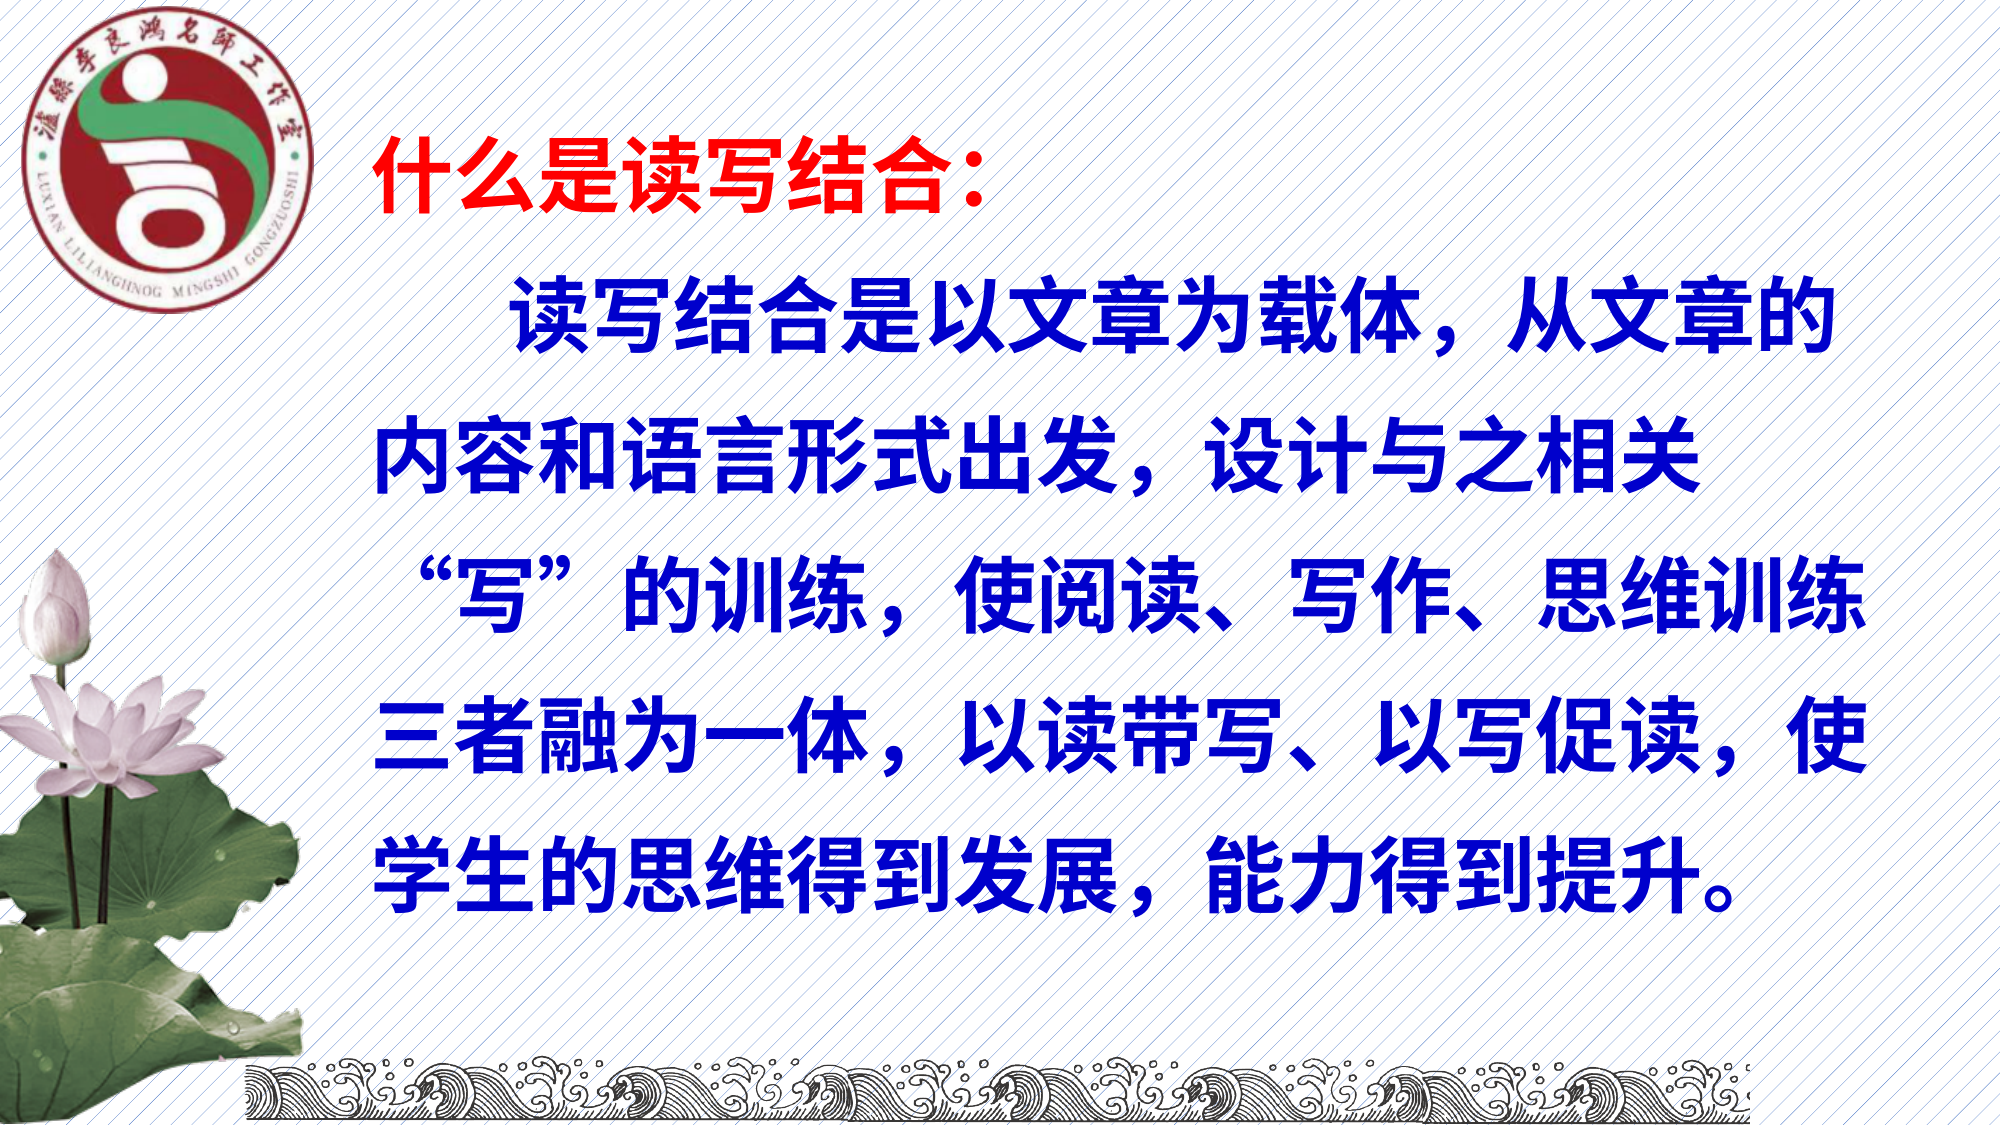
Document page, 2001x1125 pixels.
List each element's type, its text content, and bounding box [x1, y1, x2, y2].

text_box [244, 1055, 1750, 1125]
text_box 什么是读写结合： 读写结合是以文章为载体，从文章的内容和语言形式出发，设计与之相关“写”的训练，使阅读、写作、思维训练三者融为一体，以读带写、以写促读，使学生的思维得到发展，能力得到提升。 [355, 30, 1915, 931]
picture [21, 6, 314, 314]
picture [0, 547, 304, 1124]
